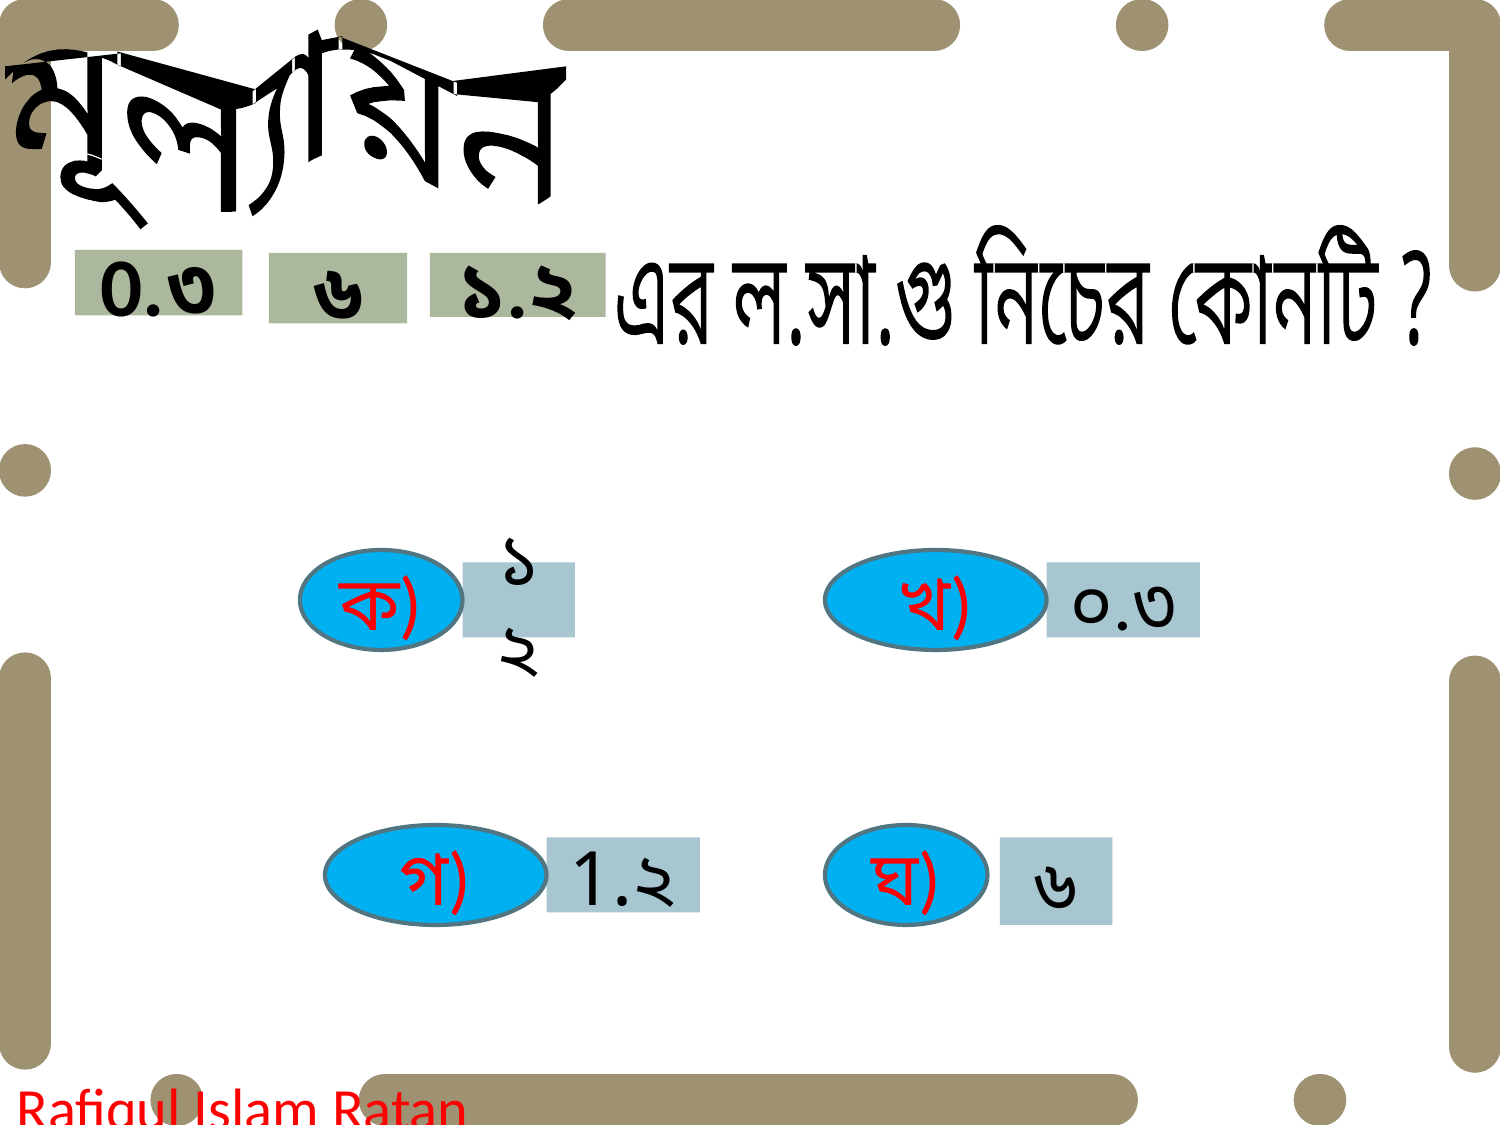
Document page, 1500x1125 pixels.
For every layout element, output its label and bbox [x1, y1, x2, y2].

text_box [299, 549, 576, 651]
text_box [824, 824, 1113, 926]
text_box [74, 224, 1431, 347]
text_box [824, 549, 1201, 651]
text_box [324, 824, 701, 926]
